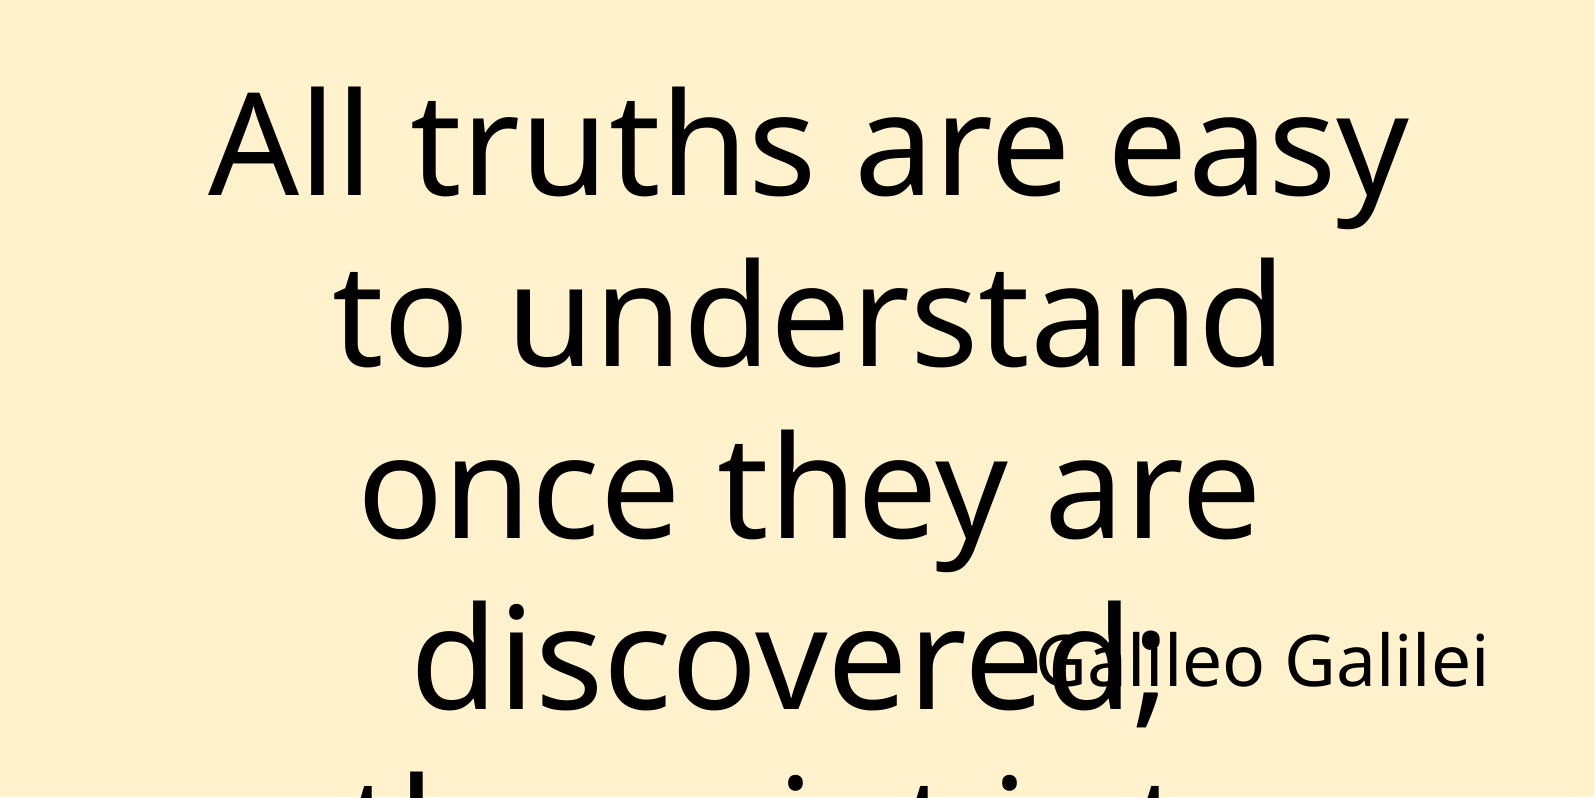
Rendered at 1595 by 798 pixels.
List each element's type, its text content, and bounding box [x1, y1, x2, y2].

text_box All truths are easy to understand once they are discovered; the point is to discover them. [144, 45, 1474, 798]
text_box Galileo Galilei [1020, 608, 1595, 709]
